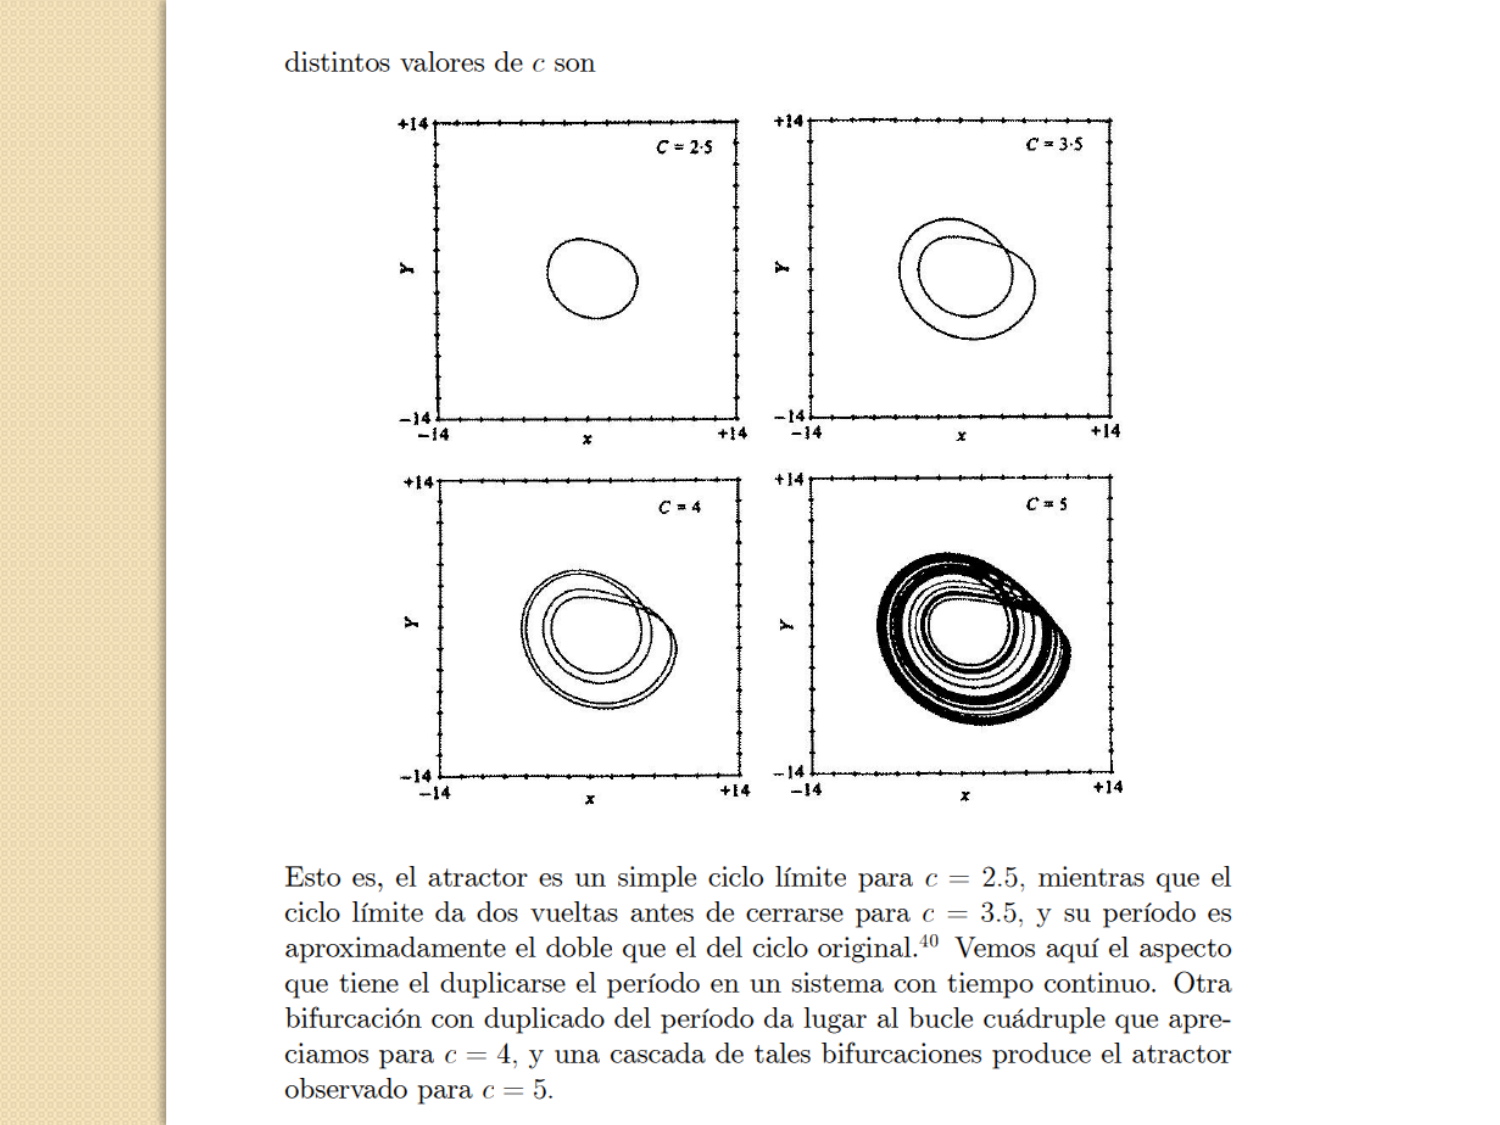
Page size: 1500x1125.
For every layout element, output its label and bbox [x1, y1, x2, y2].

picture [277, 44, 1247, 1107]
